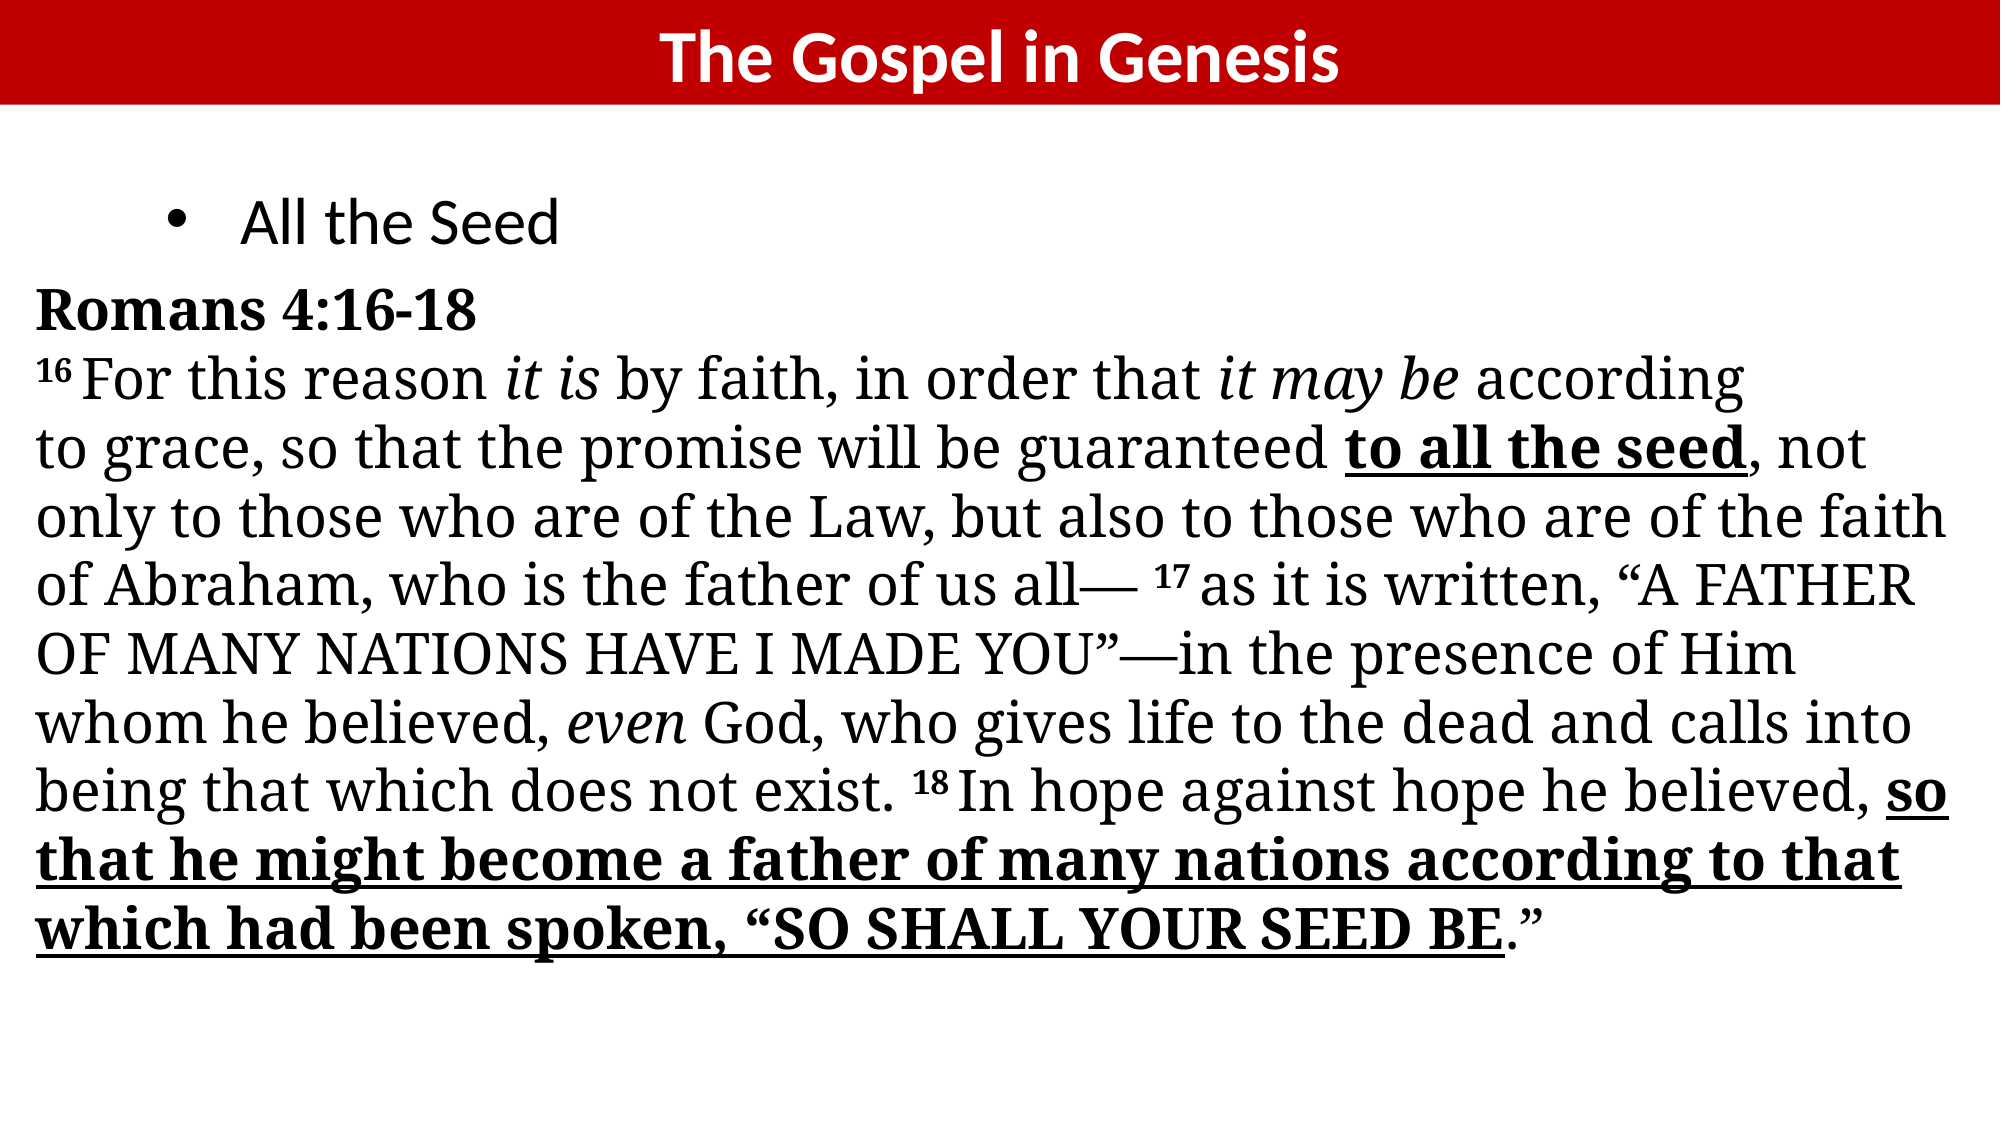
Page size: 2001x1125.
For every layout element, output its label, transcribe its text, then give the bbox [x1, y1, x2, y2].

text_box Romans 4:16-18 16 For this reason it is by faith, in order that it may be according to grace, so that the promise will be guaranteed to all the seed, not only to those who are of the Law, but also to those who are of the faith of Abraham, who is the father of us all— 17 as it is written, “A father of many nations have I made you”—in the presence of Him whom he believed, even God, who gives life to the dead and calls into being that which does not exist. 18 In hope against hope he believed, so that he might become a father of many nations according to that which had been spoken, “So shall your seed be.” [20, 266, 1973, 969]
text_box All the Seed [150, 170, 1405, 265]
text_box The Gospel in Genesis [0, 0, 2000, 105]
